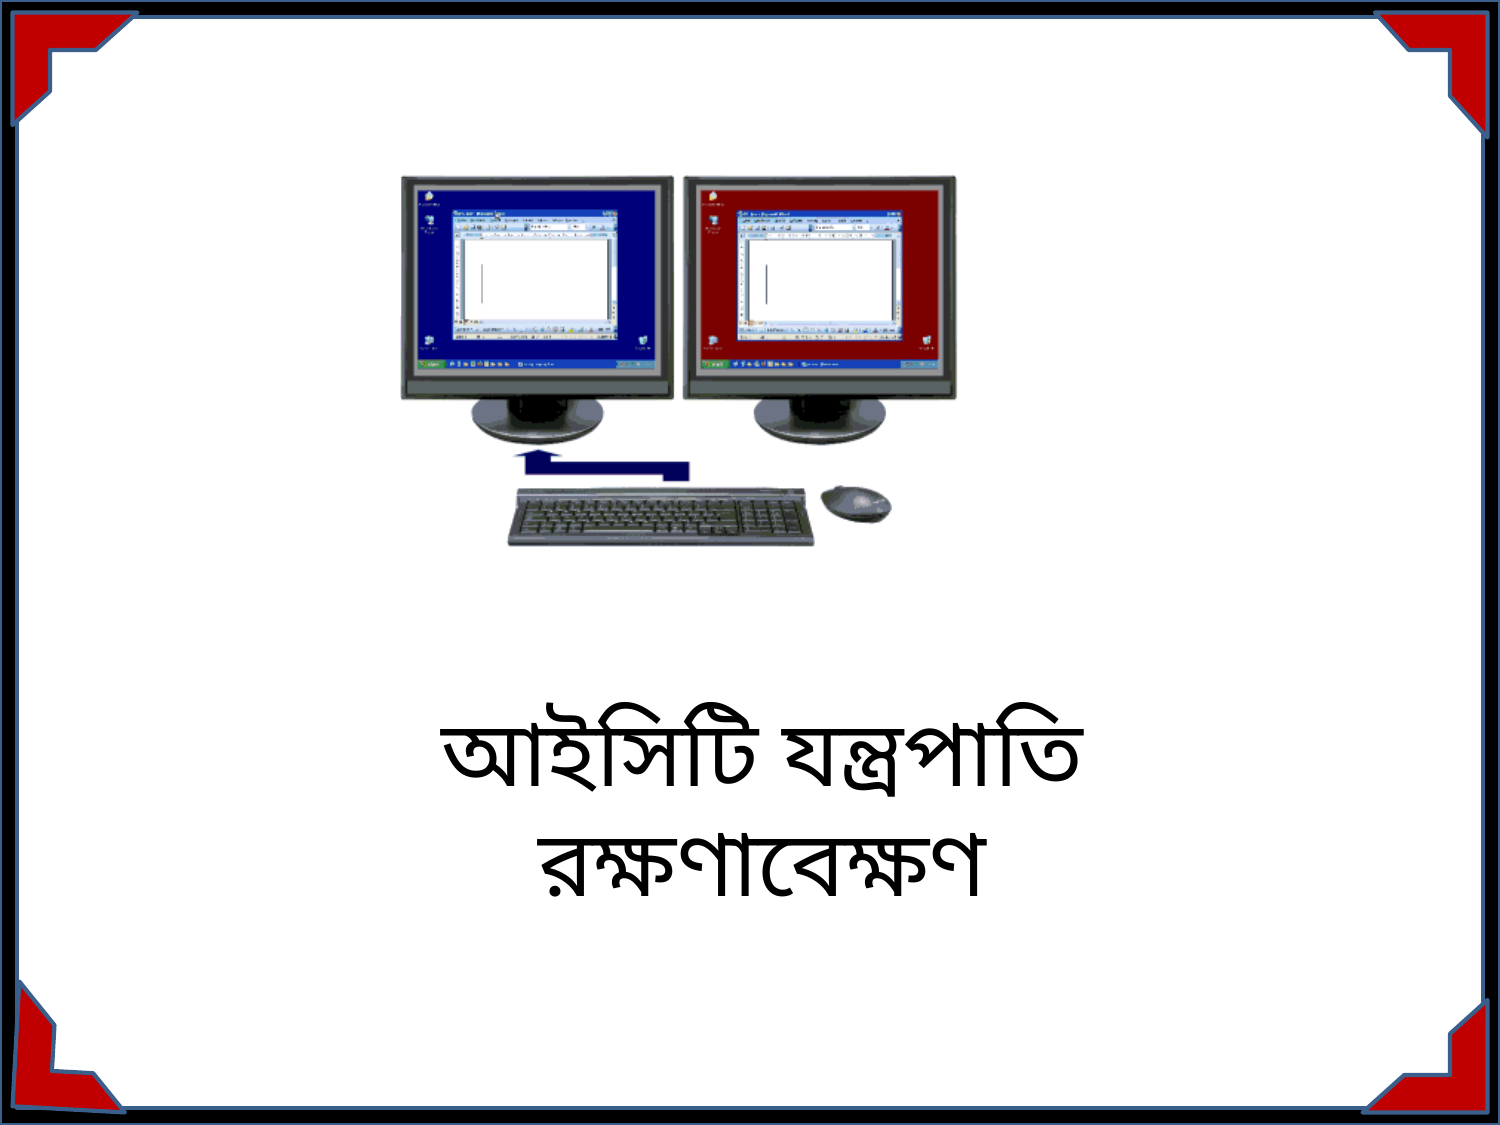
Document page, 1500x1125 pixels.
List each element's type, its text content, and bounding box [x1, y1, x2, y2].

picture [400, 174, 975, 548]
text_box আইসিটি যন্ত্রপাতি রক্ষণাবেক্ষণ [300, 687, 1225, 923]
